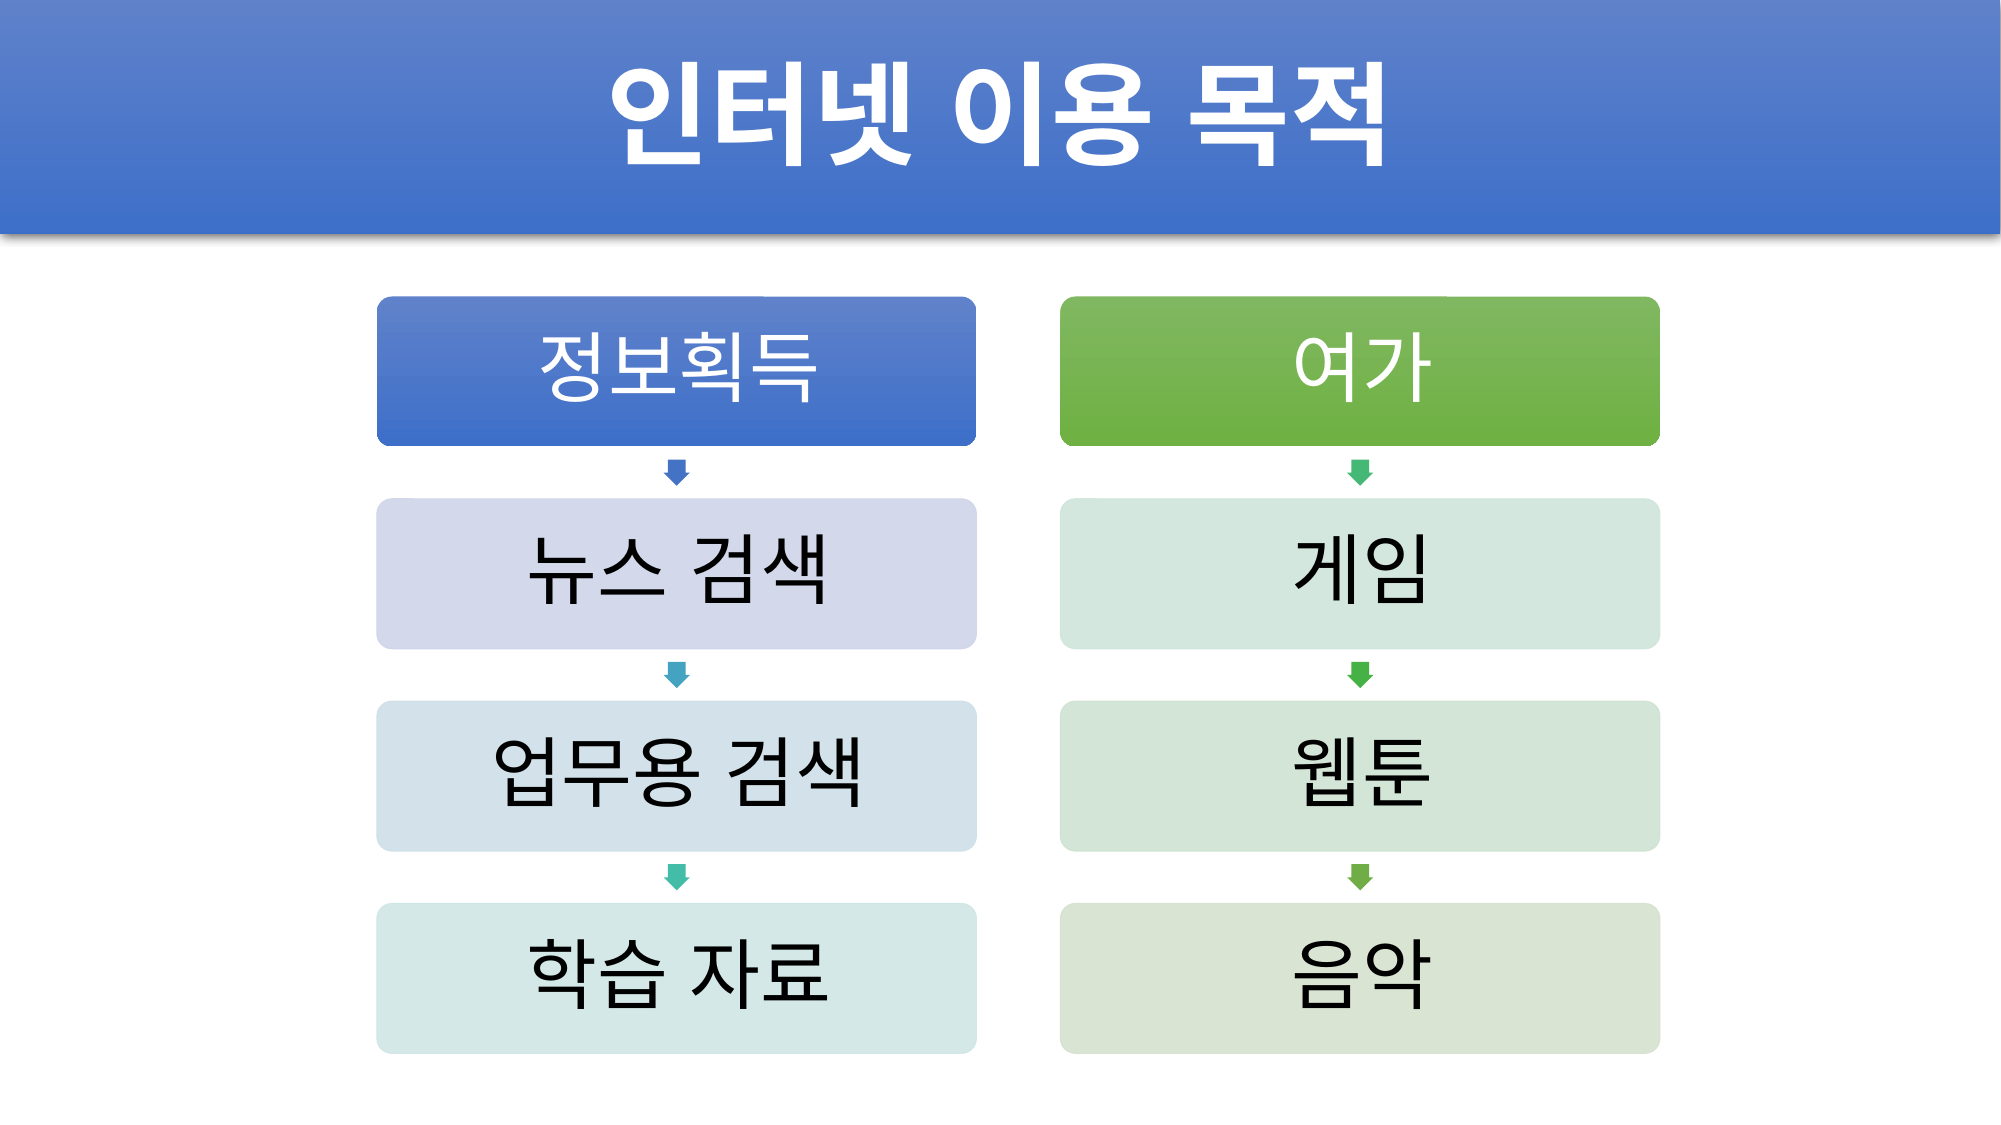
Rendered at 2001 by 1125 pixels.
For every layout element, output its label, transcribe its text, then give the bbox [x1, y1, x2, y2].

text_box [174, 296, 1863, 1054]
title 인터넷 이용 목적 [137, 11, 1863, 229]
